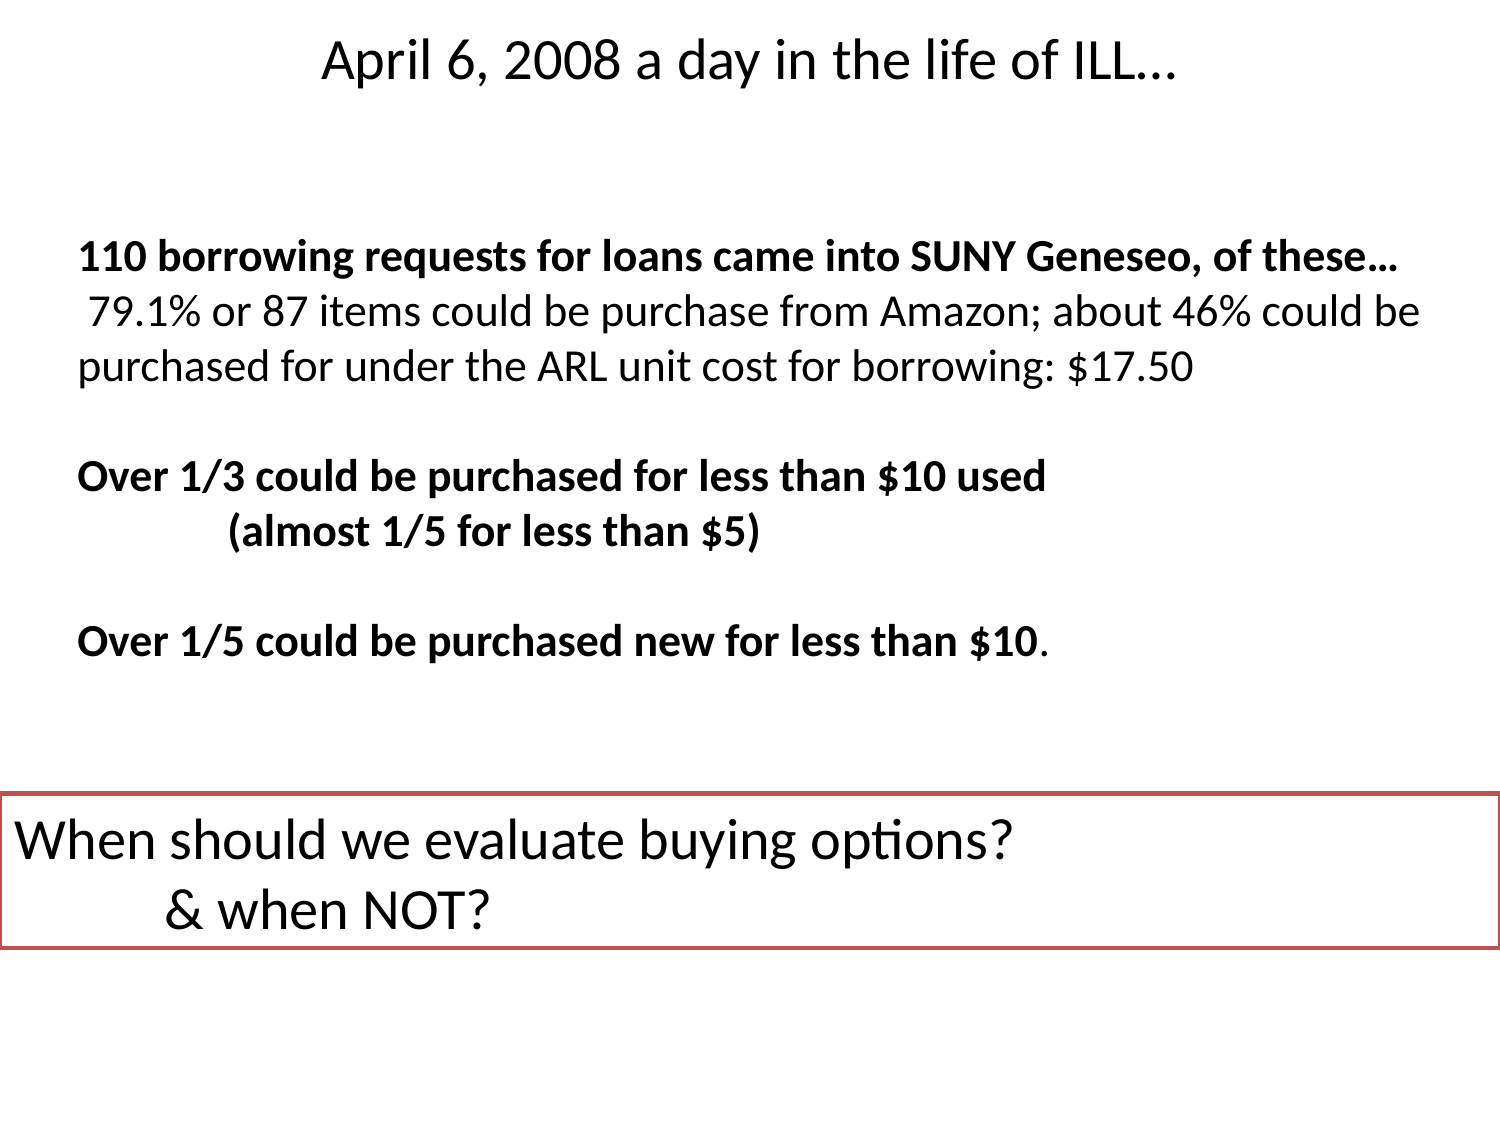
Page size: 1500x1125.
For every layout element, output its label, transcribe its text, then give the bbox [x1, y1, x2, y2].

title April 6, 2008 a day in the life of ILL… [75, 12, 1425, 100]
text_box When should we evaluate buying options? & when NOT? [0, 791, 1500, 950]
text_box 110 borrowing requests for loans came into SUNY Geneseo, of these… 79.1% or 87 items could be purchase from Amazon; about 46% could be purchased for under the ARL unit cost for borrowing: $17.50 Over 1/3 could be purchased for less than $10 used (almost 1/5 for less than $5) Over 1/5 could be purchased new for less than $10. [62, 218, 1438, 718]
